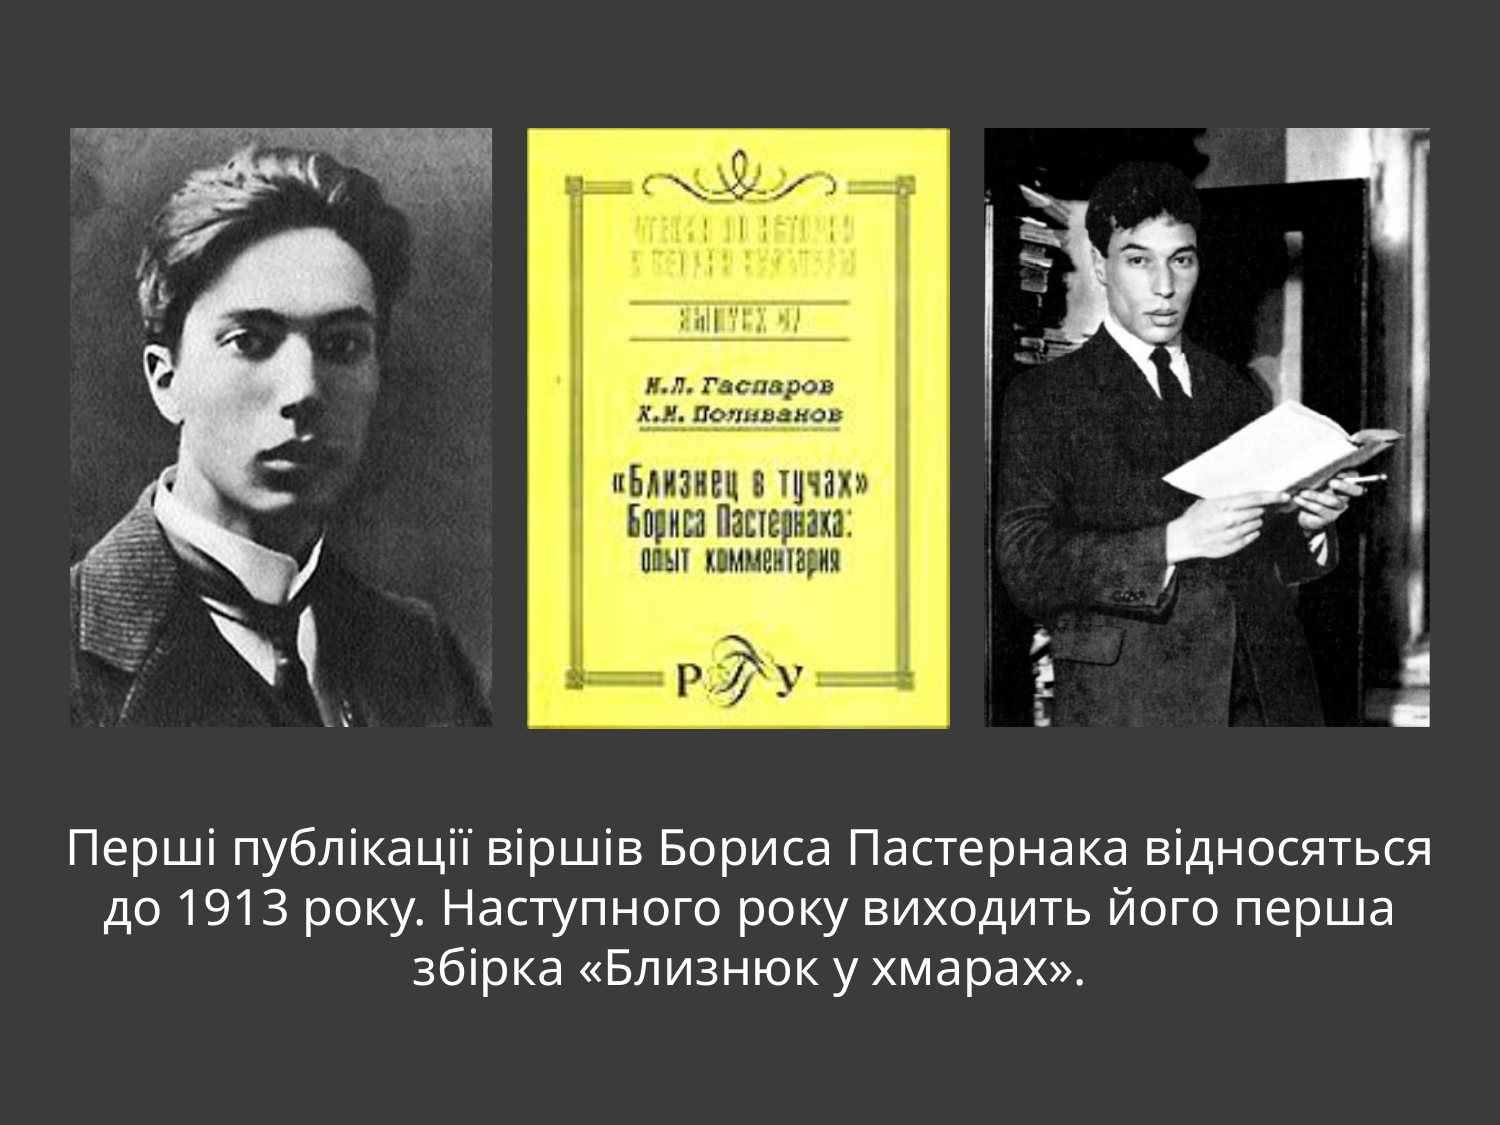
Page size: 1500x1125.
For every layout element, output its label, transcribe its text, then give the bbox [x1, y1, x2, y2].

picture [526, 128, 950, 729]
picture [69, 128, 493, 727]
text_box Перші публікації віршів Бориса Пастернака відносяться до 1913 року. Наступного року виходить його перша збірка «Близнюк у хмарах». [46, 808, 1454, 1004]
picture [984, 128, 1430, 727]
